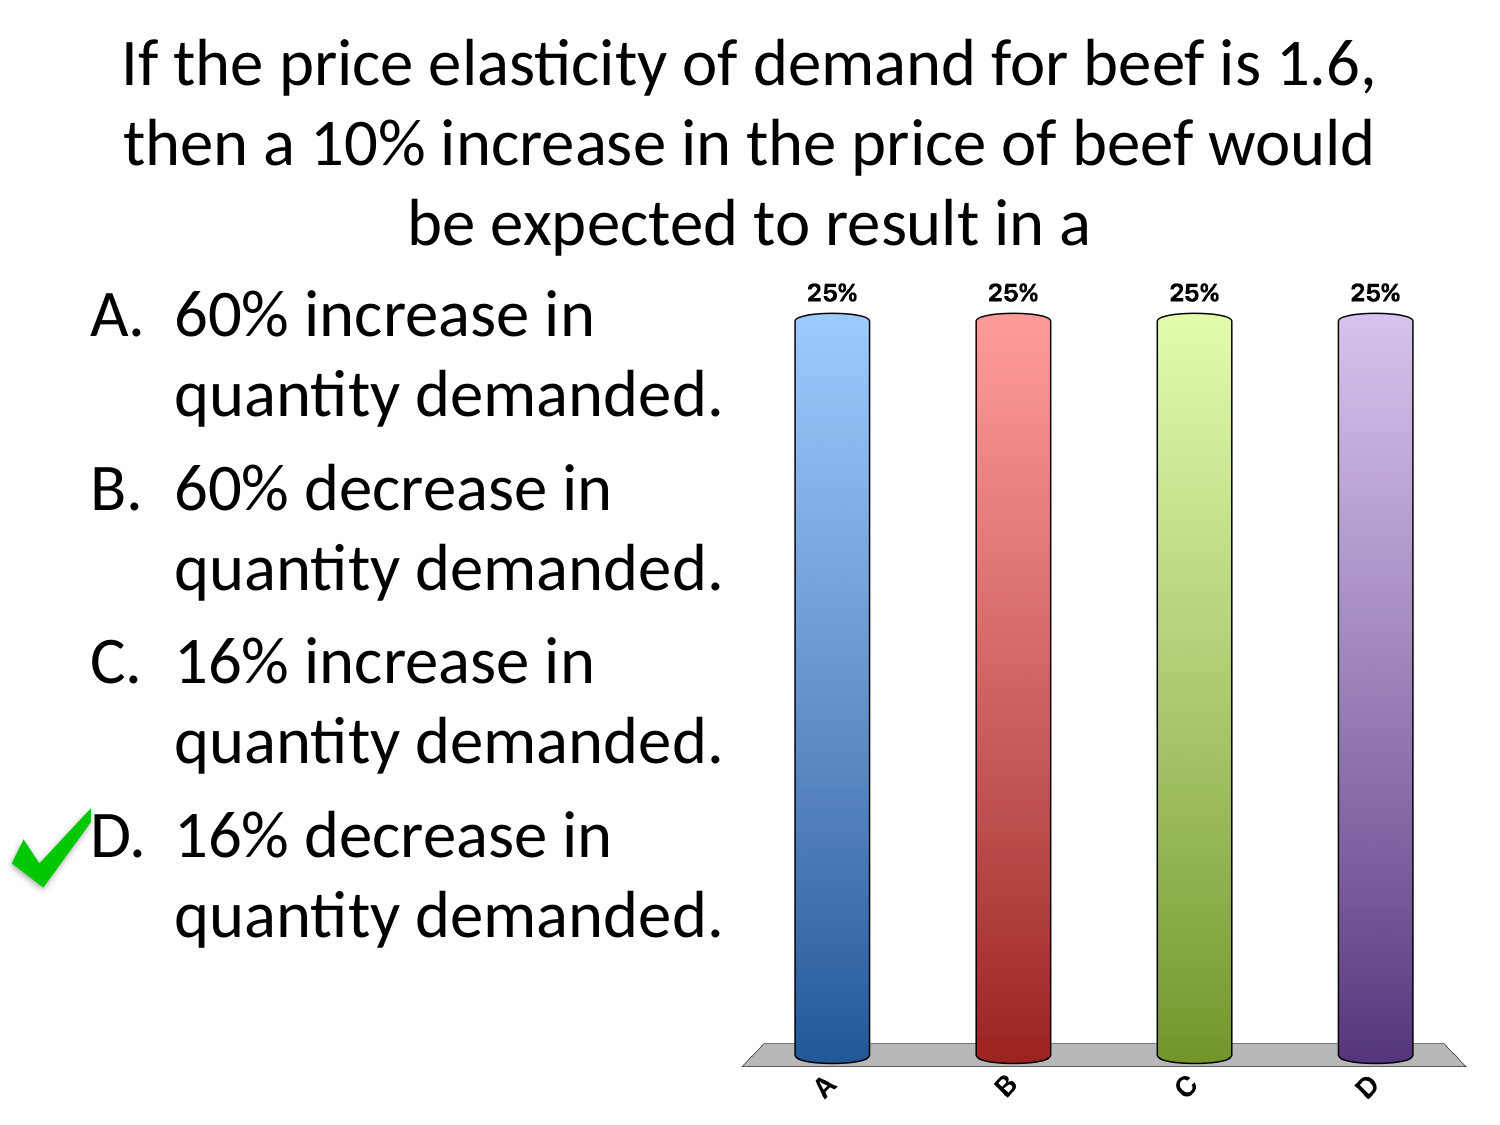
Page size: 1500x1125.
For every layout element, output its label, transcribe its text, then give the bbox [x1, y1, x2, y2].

text_box [11, 807, 92, 889]
picture [739, 262, 1490, 1107]
title If the price elasticity of demand for beef is 1.6, then a 10% increase in the price of beef would be expected to result in a [75, 45, 1425, 233]
list 60% increase in quantity demanded. 60% decrease in quantity demanded. 16% increase in quantity demanded. 16% decrease in quantity demanded. [75, 262, 737, 1005]
